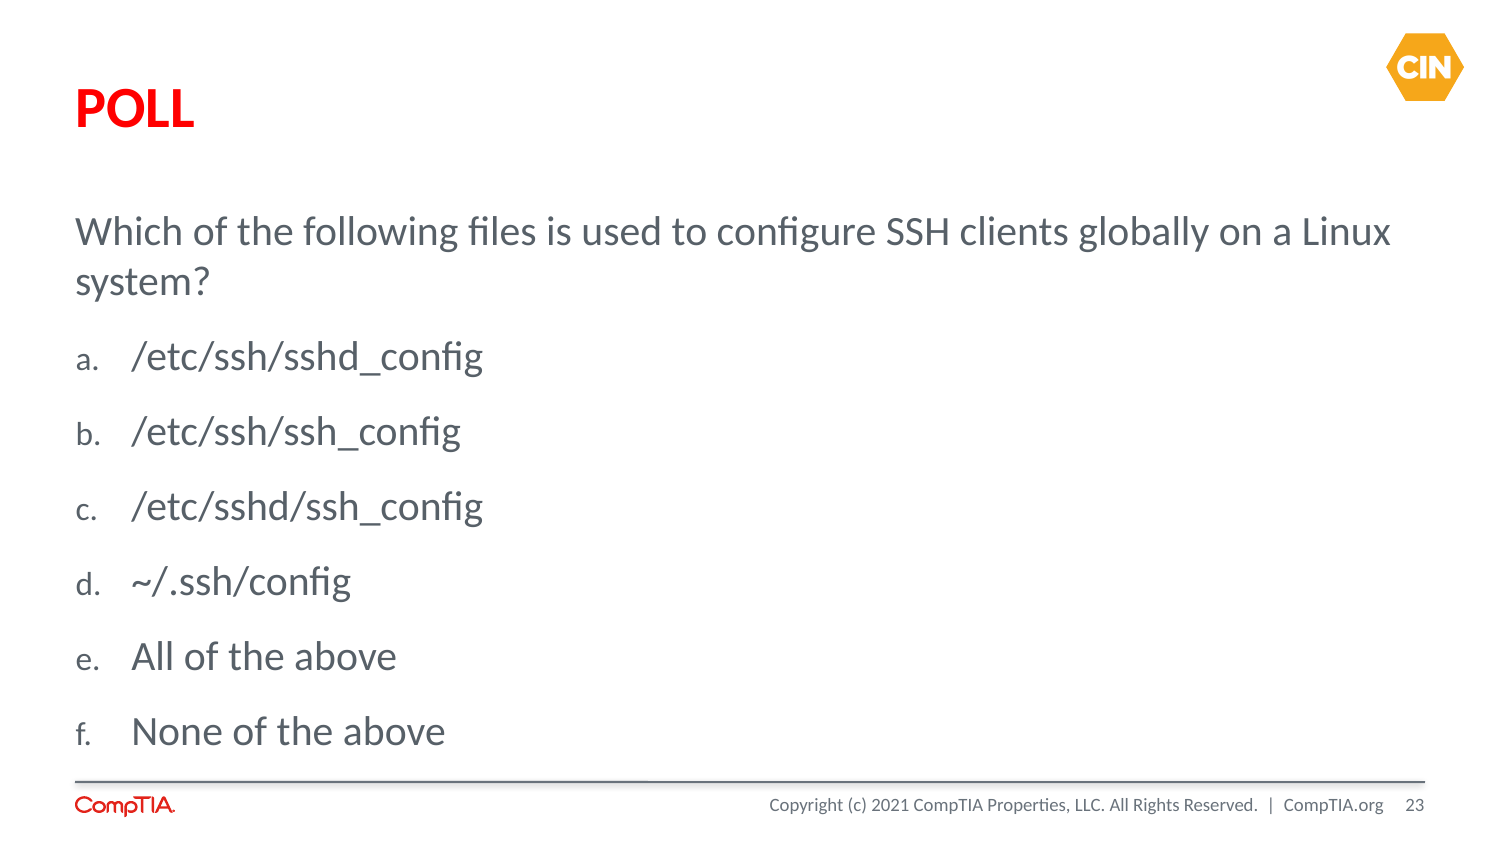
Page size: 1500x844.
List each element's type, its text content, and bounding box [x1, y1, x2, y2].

text_box POLL [75, 33, 1425, 174]
picture [1373, 16, 1477, 120]
text_box Which of the following files is used to configure SSH clients globally on a Linux system? /etc/ssh/sshd_config /etc/ssh/ssh_config /etc/sshd/ssh_config ~/.ssh/config All of the above None of the above [75, 196, 1425, 754]
text_box <number> [1384, 781, 1425, 827]
